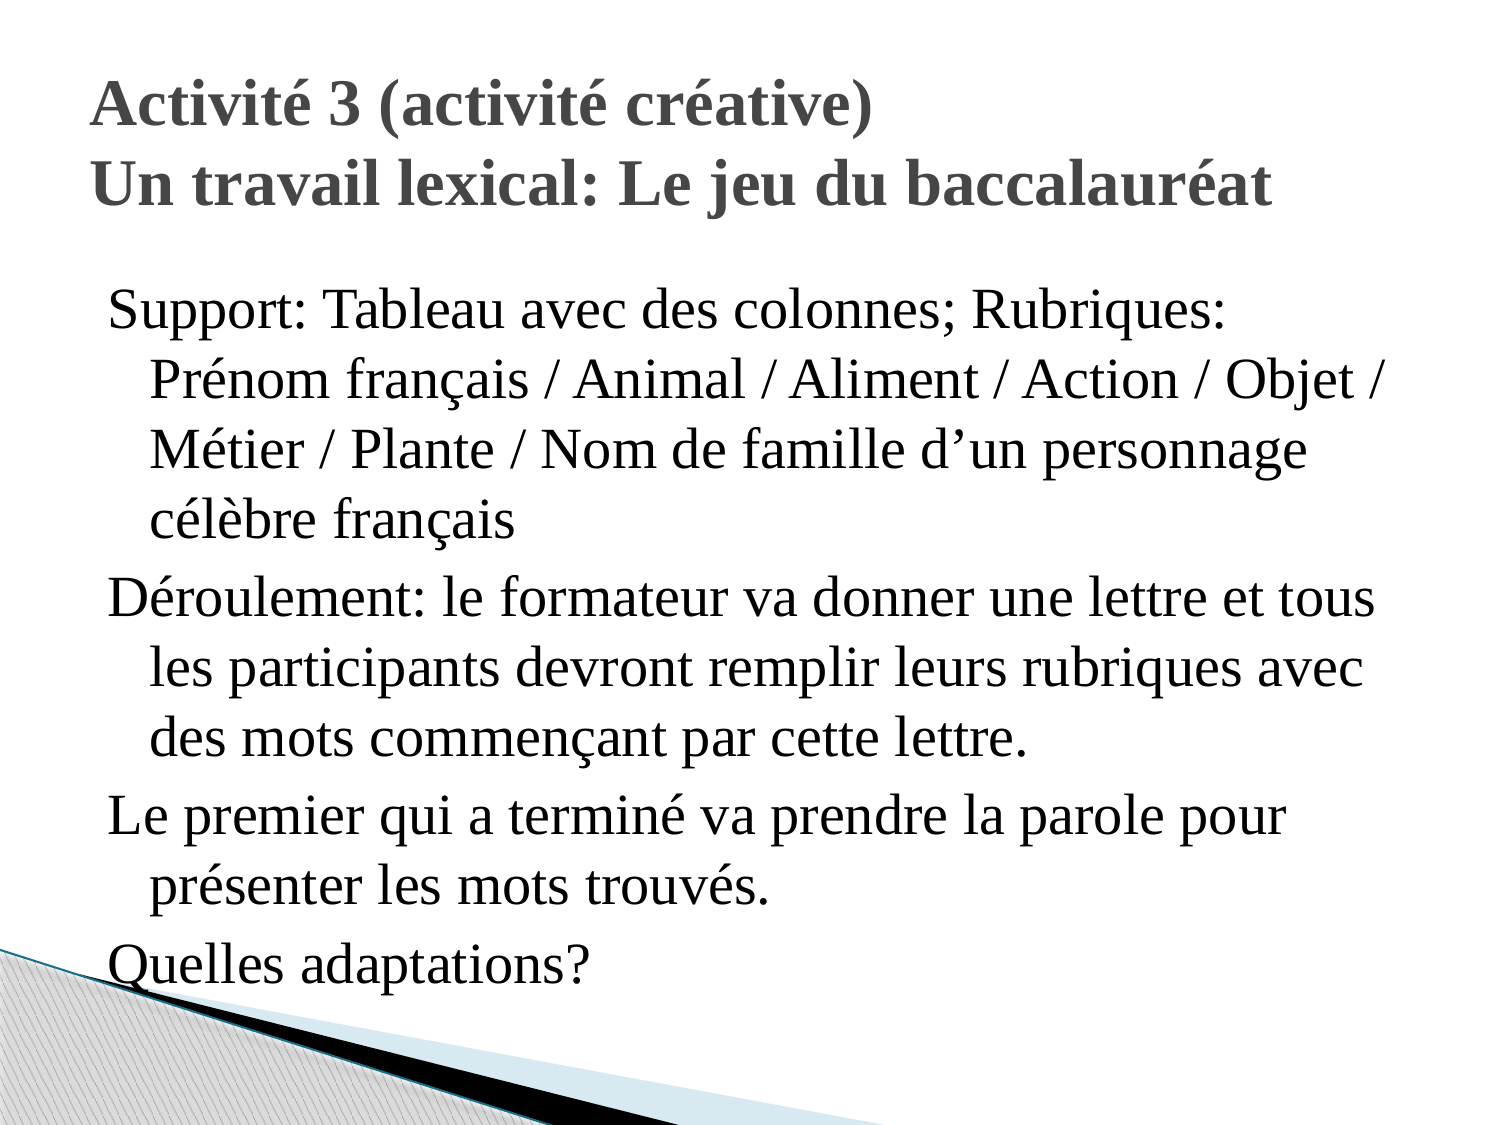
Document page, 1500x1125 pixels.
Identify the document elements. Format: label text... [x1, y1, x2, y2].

list Support: Tableau avec des colonnes; Rubriques: Prénom français / Animal / Aliment / Action / Objet / Métier / Plante / Nom de famille d’un personnage célèbre français Déroulement: le formateur va donner une lettre et tous les participants devront remplir leurs rubriques avec des mots commençant par cette lettre. Le premier qui a terminé va prendre la parole pour présenter les mots trouvés. Quelles adaptations? [75, 262, 1425, 1038]
title Activité 3 (activité créative) Un travail lexical: Le jeu du baccalauréat [75, 45, 1425, 233]
